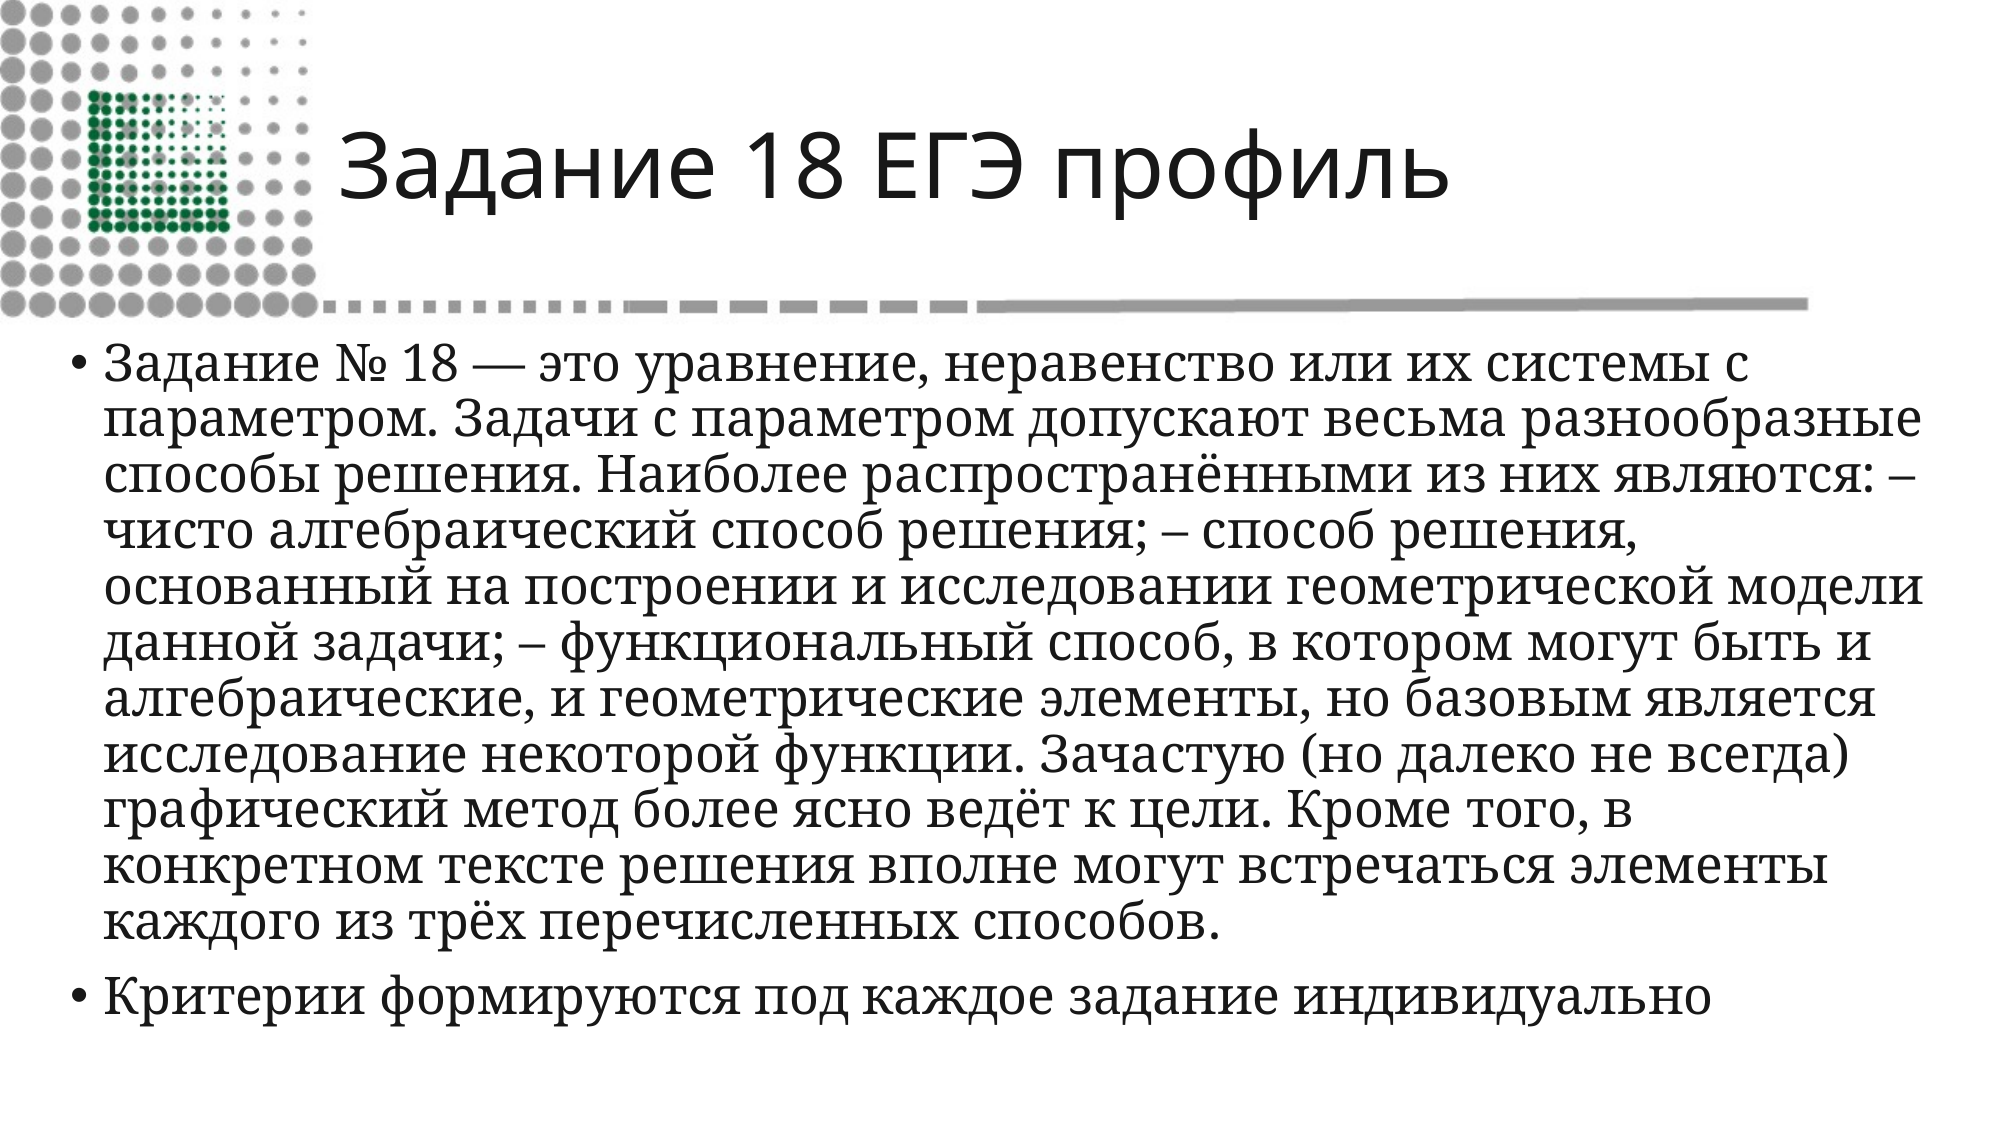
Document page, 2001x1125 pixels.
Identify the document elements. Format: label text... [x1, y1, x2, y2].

picture [0, 0, 2001, 1125]
list Задание № 18 — это уравнение, неравенство или их системы с параметром. Задачи с параметром допускают весьма разнообразные способы решения. Наиболее распространёнными из них являются: – чисто алгебраический способ решения; – способ решения, основанный на построении и исследовании геометрической модели данной задачи; – функциональный способ, в котором могут быть и алгебраические, и геометрические элементы, но базовым является исследование некоторой функции. Зачастую (но далеко не всегда) графический метод более ясно ведёт к цели. Кроме того, в конкретном тексте решения вполне могут встречаться элементы каждого из трёх перечисленных способов. Критерии формируются под каждое задание индивидуально [55, 328, 1947, 1043]
title Задание 18 ЕГЭ профиль [323, 59, 1947, 278]
